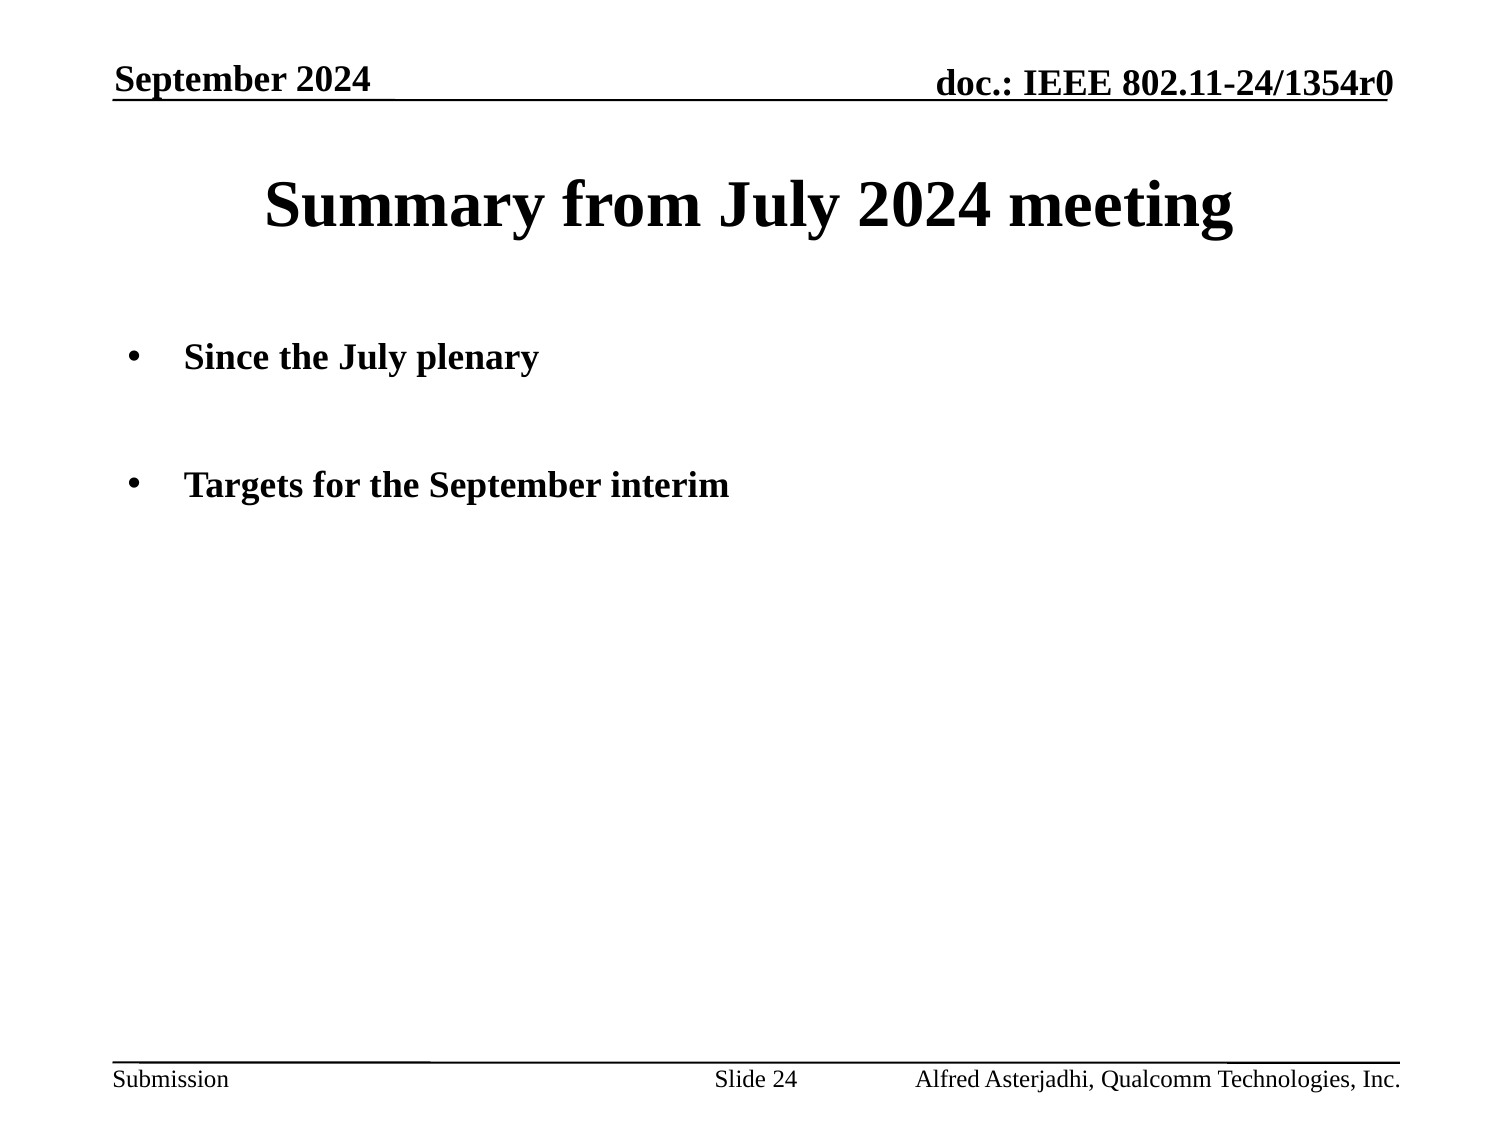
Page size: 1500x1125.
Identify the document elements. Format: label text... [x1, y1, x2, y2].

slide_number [114, 54, 423, 100]
slide_number Slide 24 [712, 1061, 800, 1123]
footer Alfred Asterjadhi, Qualcomm Technologies, Inc. [878, 1061, 1402, 1093]
title Summary from July 2024 meeting [112, 112, 1388, 288]
list Since the July plenary Targets for the September interim [112, 324, 1388, 1000]
